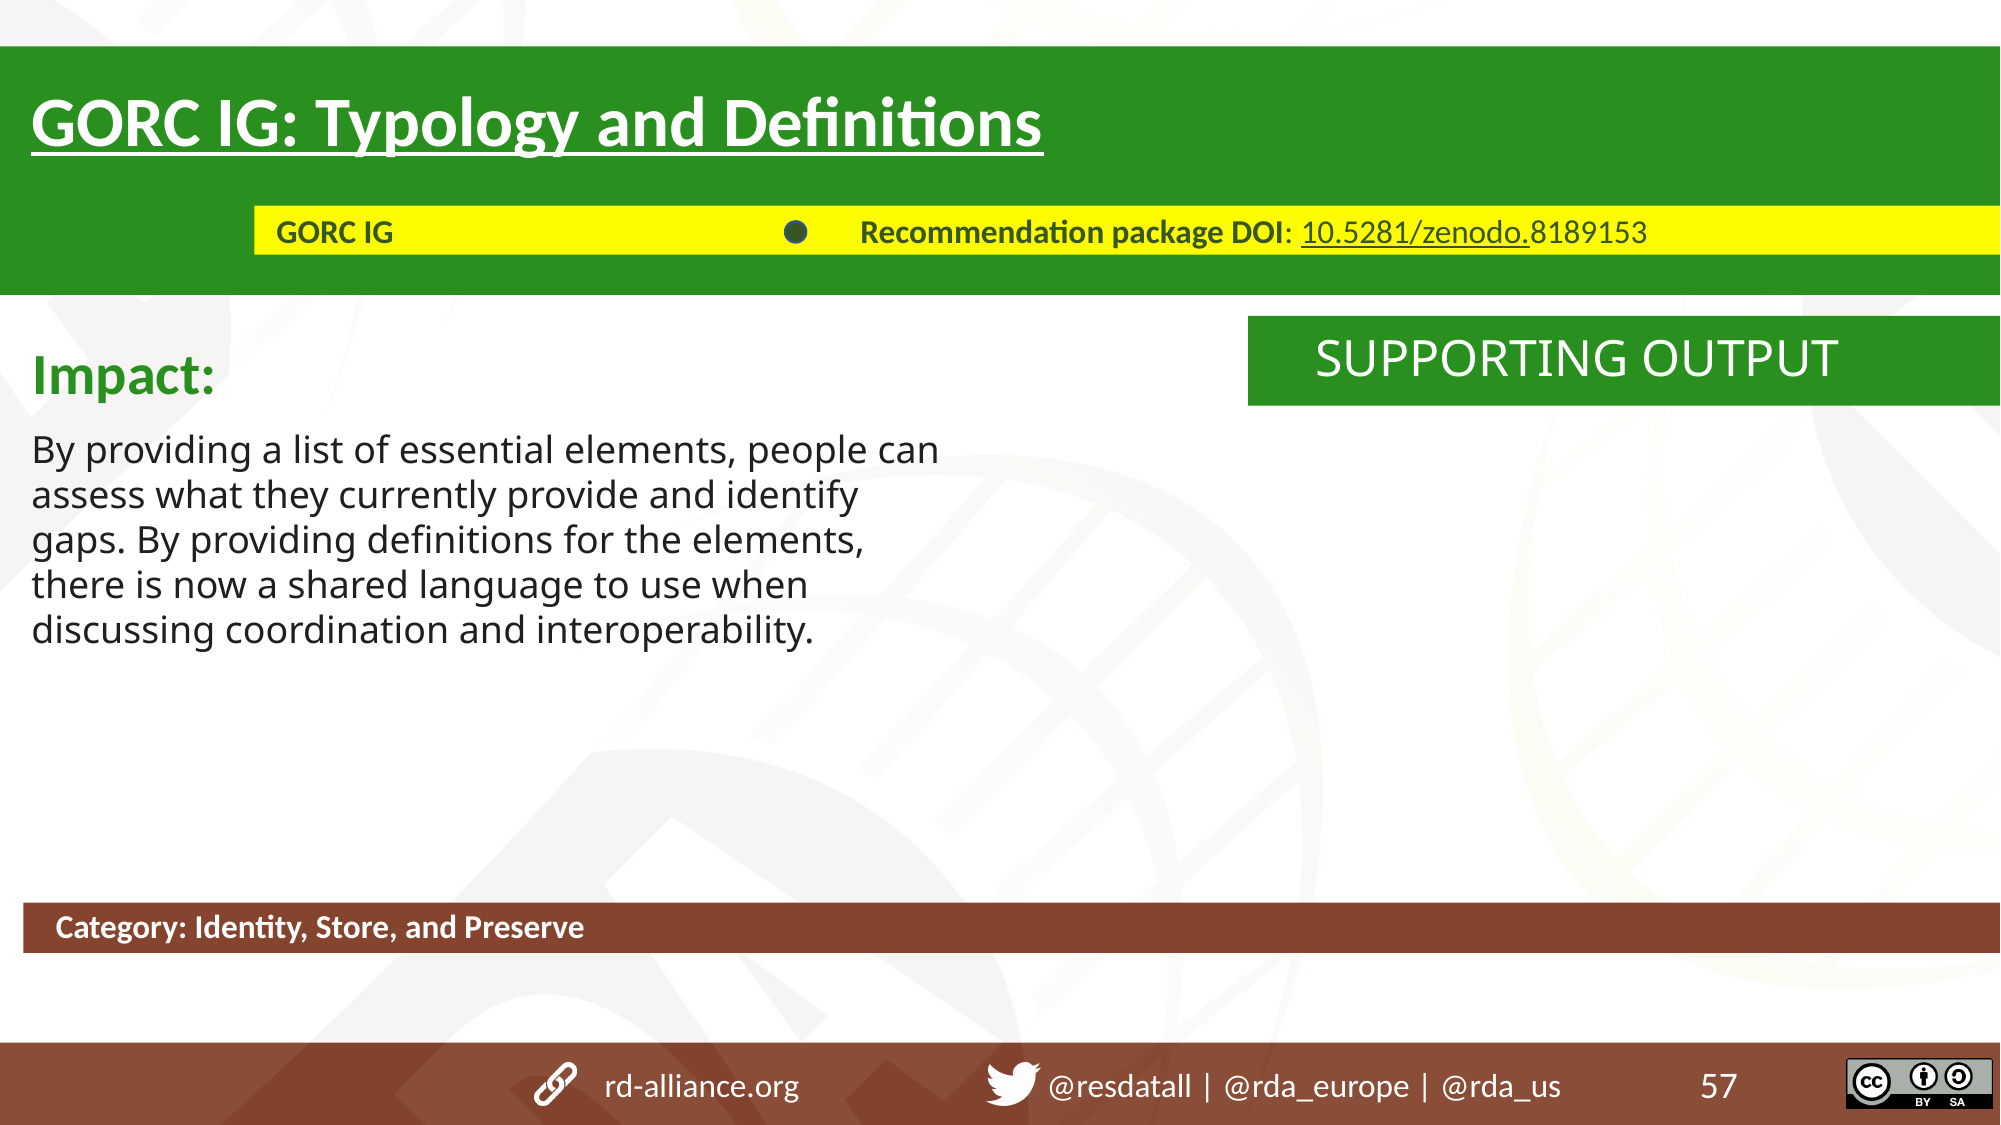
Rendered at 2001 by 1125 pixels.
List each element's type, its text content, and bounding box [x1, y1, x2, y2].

text_box Impact: [18, 336, 232, 415]
picture [1846, 1058, 1993, 1109]
text_box By providing a list of essential elements, people can assess what they currently provide and identify gaps. By providing definitions for the elements, there is now a shared language to use when discussing coordination and interoperability. [16, 418, 977, 658]
slide_number 57 [1684, 1054, 1800, 1125]
text_box SUPPORTING OUTPUT [1247, 314, 2000, 407]
text_box Recommendation package DOI: 10.5281/zenodo.8189153 [845, 202, 1663, 258]
text_box [783, 220, 808, 244]
footer rd-alliance.org @resdatall | @rda_europe | @rda_us [538, 1054, 1629, 1114]
text_box [0, 45, 2000, 296]
text_box GORC IG: Typology and Definitions [16, 68, 1947, 169]
text_box [1663, 205, 2000, 256]
text_box GORC IG [261, 203, 845, 258]
text_box [1483, 902, 2000, 954]
picture [534, 1062, 538, 1106]
text_box [253, 205, 261, 256]
text_box [22, 902, 41, 954]
text_box Category: Identity, Store, and Preserve [41, 897, 1483, 1032]
